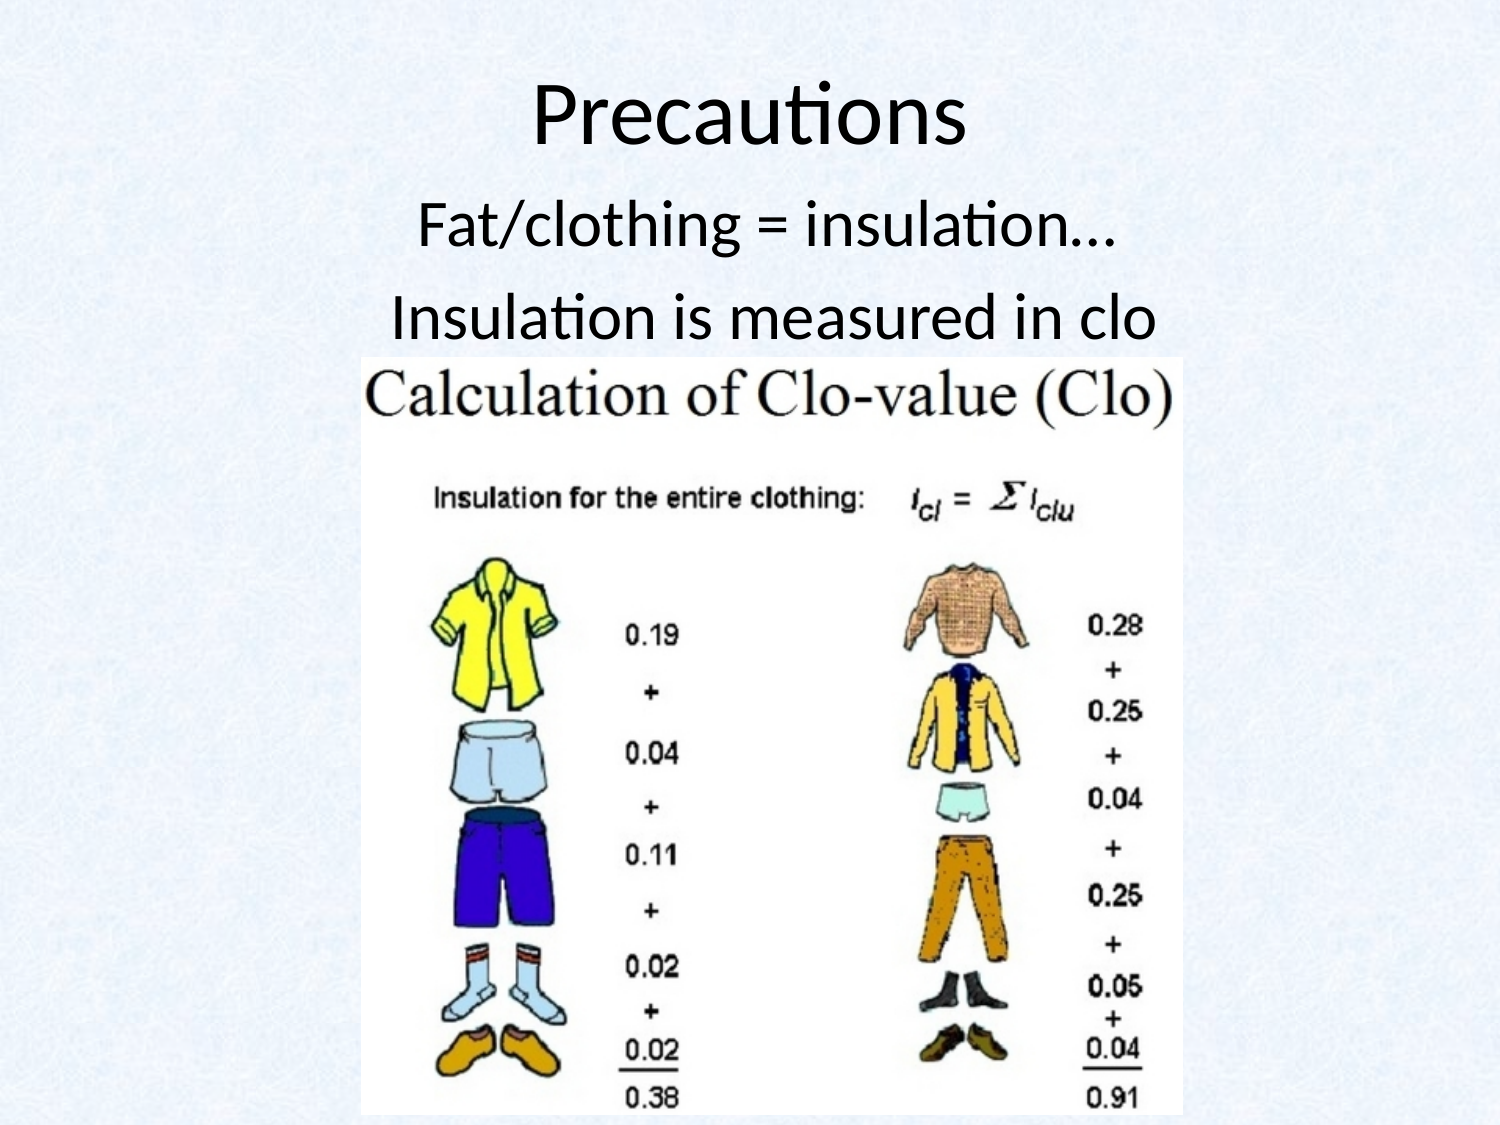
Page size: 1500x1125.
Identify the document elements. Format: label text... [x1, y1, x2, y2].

picture [361, 356, 1183, 1116]
text_box Fat/clothing = insulation… Insulation is measured in clo [284, 172, 1264, 632]
text_box Precautions [74, 45, 1425, 233]
